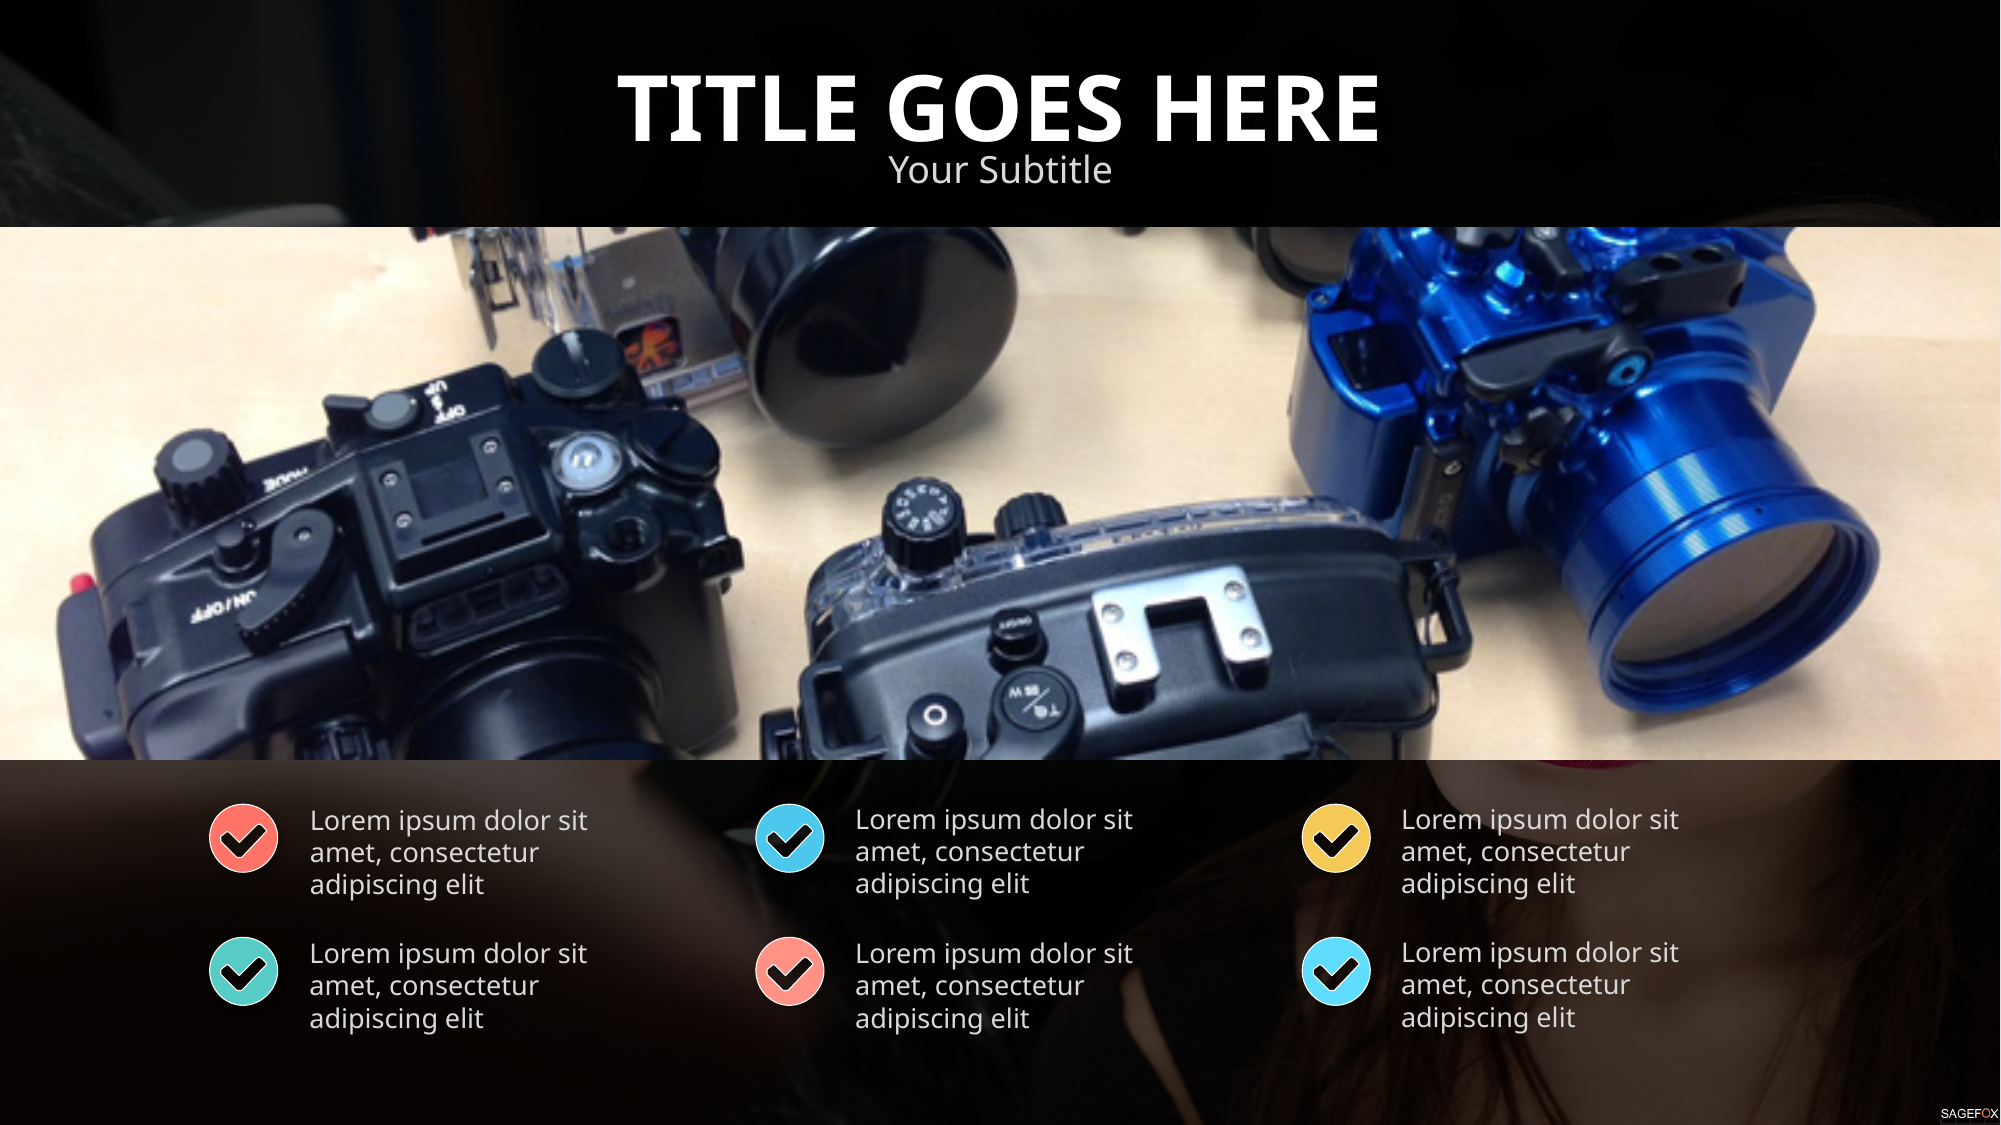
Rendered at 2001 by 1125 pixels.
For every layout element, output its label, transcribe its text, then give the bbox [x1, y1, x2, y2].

text_box Lorem ipsum dolor sit amet, consectetur adipiscing elit [1391, 930, 1766, 1038]
text_box [1302, 937, 1371, 1006]
text_box Lorem ipsum dolor sit amet, consectetur adipiscing elit [1391, 796, 1766, 905]
text_box [755, 804, 824, 873]
text_box Lorem ipsum dolor sit amet, consectetur adipiscing elit [845, 930, 1221, 1039]
text_box Lorem ipsum dolor sit amet, consectetur adipiscing elit [299, 797, 675, 906]
text_box [1302, 804, 1371, 873]
text_box [0, 227, 2000, 760]
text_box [548, 42, 1452, 199]
text_box [209, 804, 278, 873]
text_box [209, 937, 278, 1006]
picture [0, 0, 2001, 1125]
text_box [755, 937, 824, 1006]
text_box Lorem ipsum dolor sit amet, consectetur adipiscing elit [845, 796, 1221, 905]
text_box Lorem ipsum dolor sit amet, consectetur adipiscing elit [299, 930, 675, 1039]
